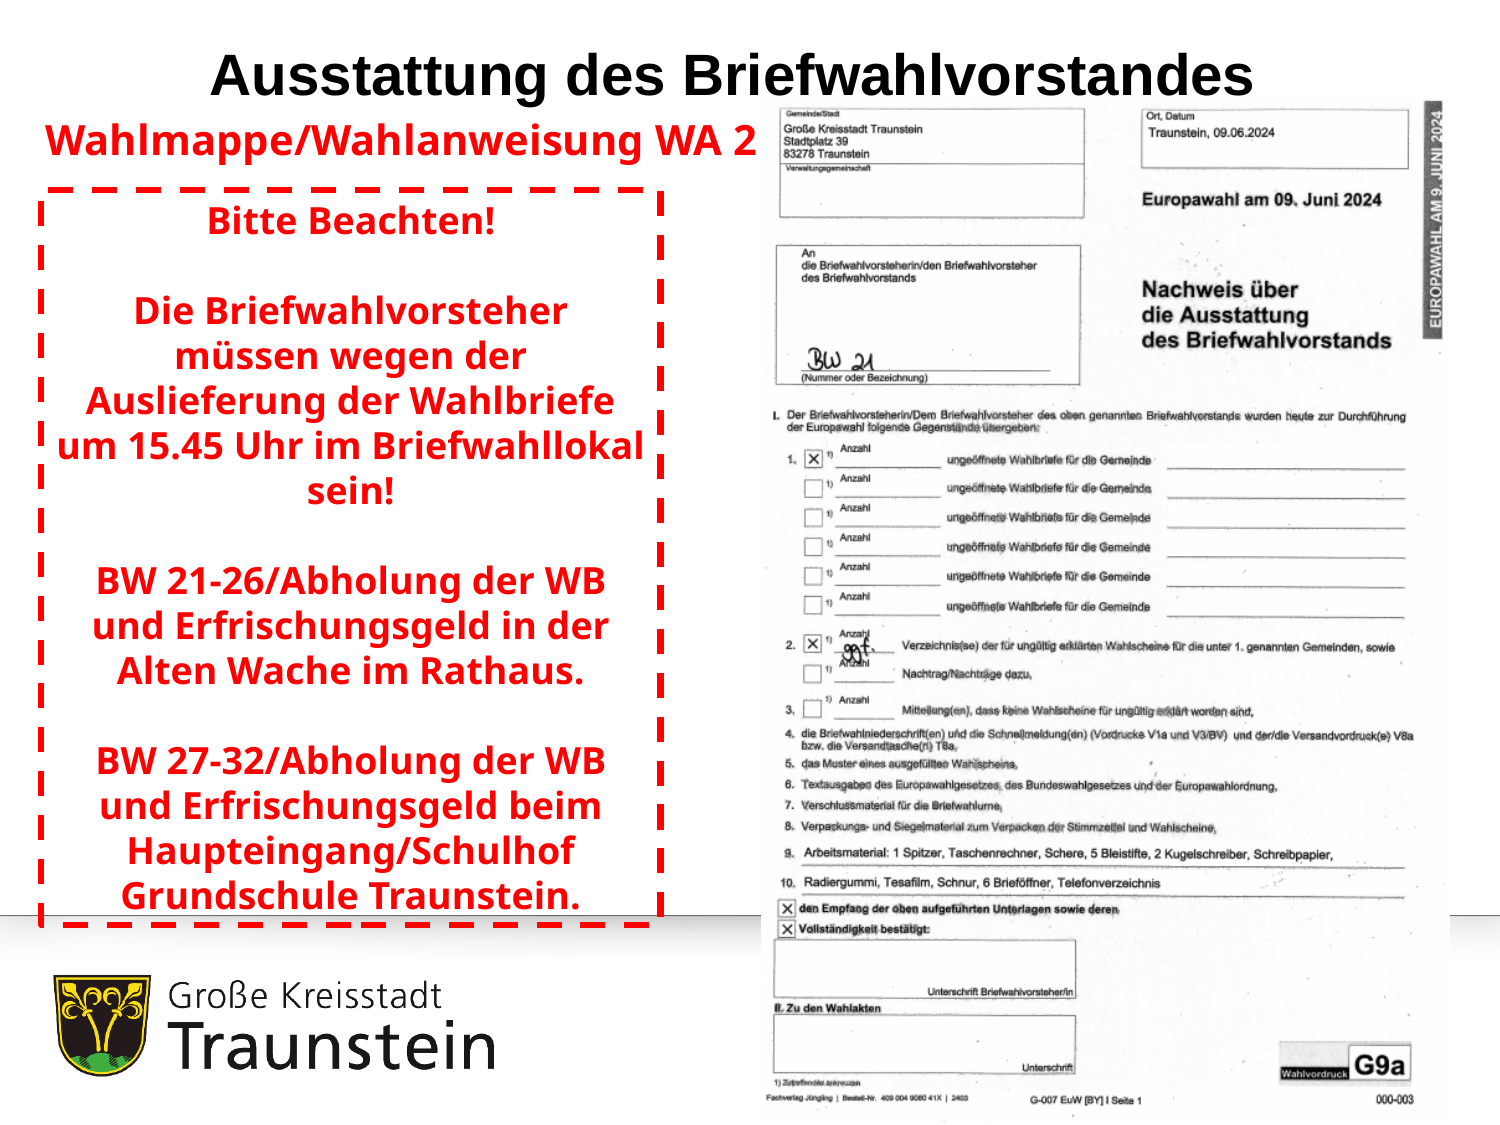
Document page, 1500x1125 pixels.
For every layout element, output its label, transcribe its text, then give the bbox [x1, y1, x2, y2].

title Ausstattung des Briefwahlvorstandes [194, 19, 1329, 93]
picture [0, 95, 1500, 1123]
text_box Bitte Beachten! Die Briefwahlvorsteher müssen wegen der Auslieferung der Wahlbriefe um 15.45 Uhr im Briefwahllokal sein! BW 21-26/Abholung der WB und Erfrischungsgeld in der Alten Wache im Rathaus. BW 27-32/Abholung der WB und Erfrischungsgeld beim Haupteingang/Schulhof Grundschule Traunstein. [41, 198, 661, 925]
text_box Wahlmappe/Wahlanweisung WA 2 [0, 79, 1152, 198]
